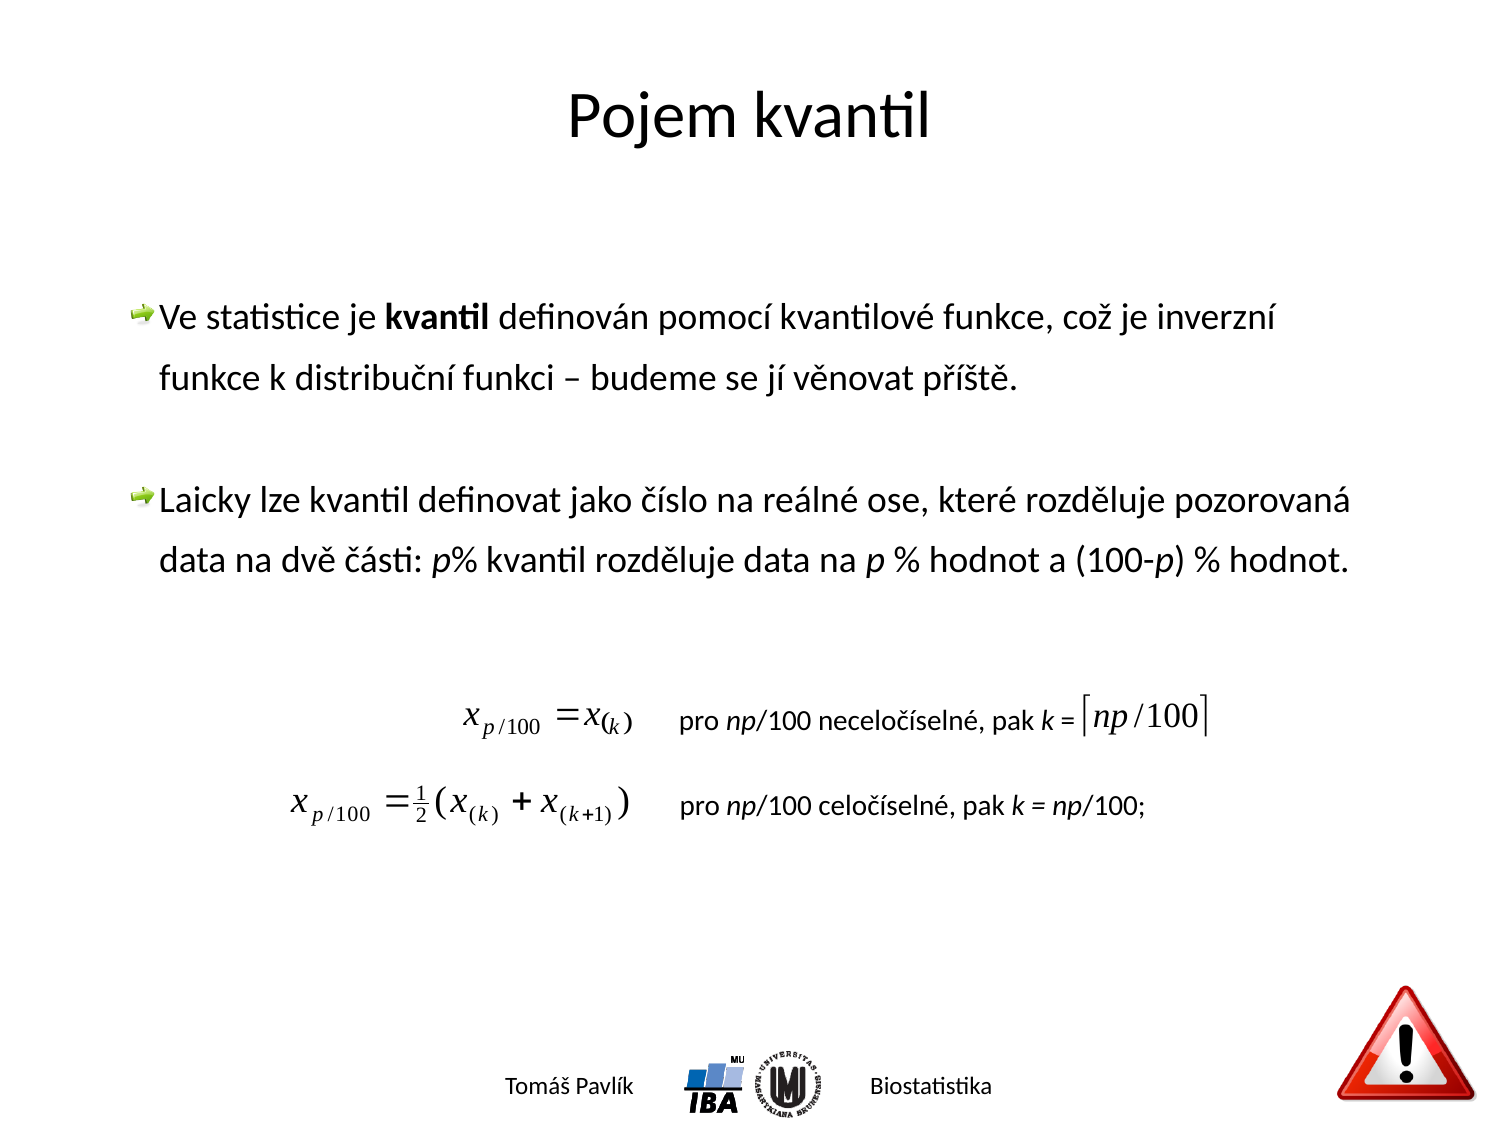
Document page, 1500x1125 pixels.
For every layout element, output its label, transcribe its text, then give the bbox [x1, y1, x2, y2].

title Pojem kvantil [75, 45, 1425, 176]
picture [1334, 983, 1477, 1102]
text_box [283, 689, 1217, 835]
text_box Ve statistice je kvantil definován pomocí kvantilové funkce, což je inverzní funkce k distribuční funkci – budeme se jí věnovat příště. Laicky lze kvantil definovat jako číslo na reálné ose, které rozděluje pozorovaná data na dvě části: p% kvantil rozděluje data na p % hodnot a (100-p) % hodnot. [114, 269, 1386, 973]
picture [684, 1056, 744, 1113]
picture [755, 1051, 821, 1118]
picture [129, 484, 156, 511]
picture [129, 301, 156, 329]
